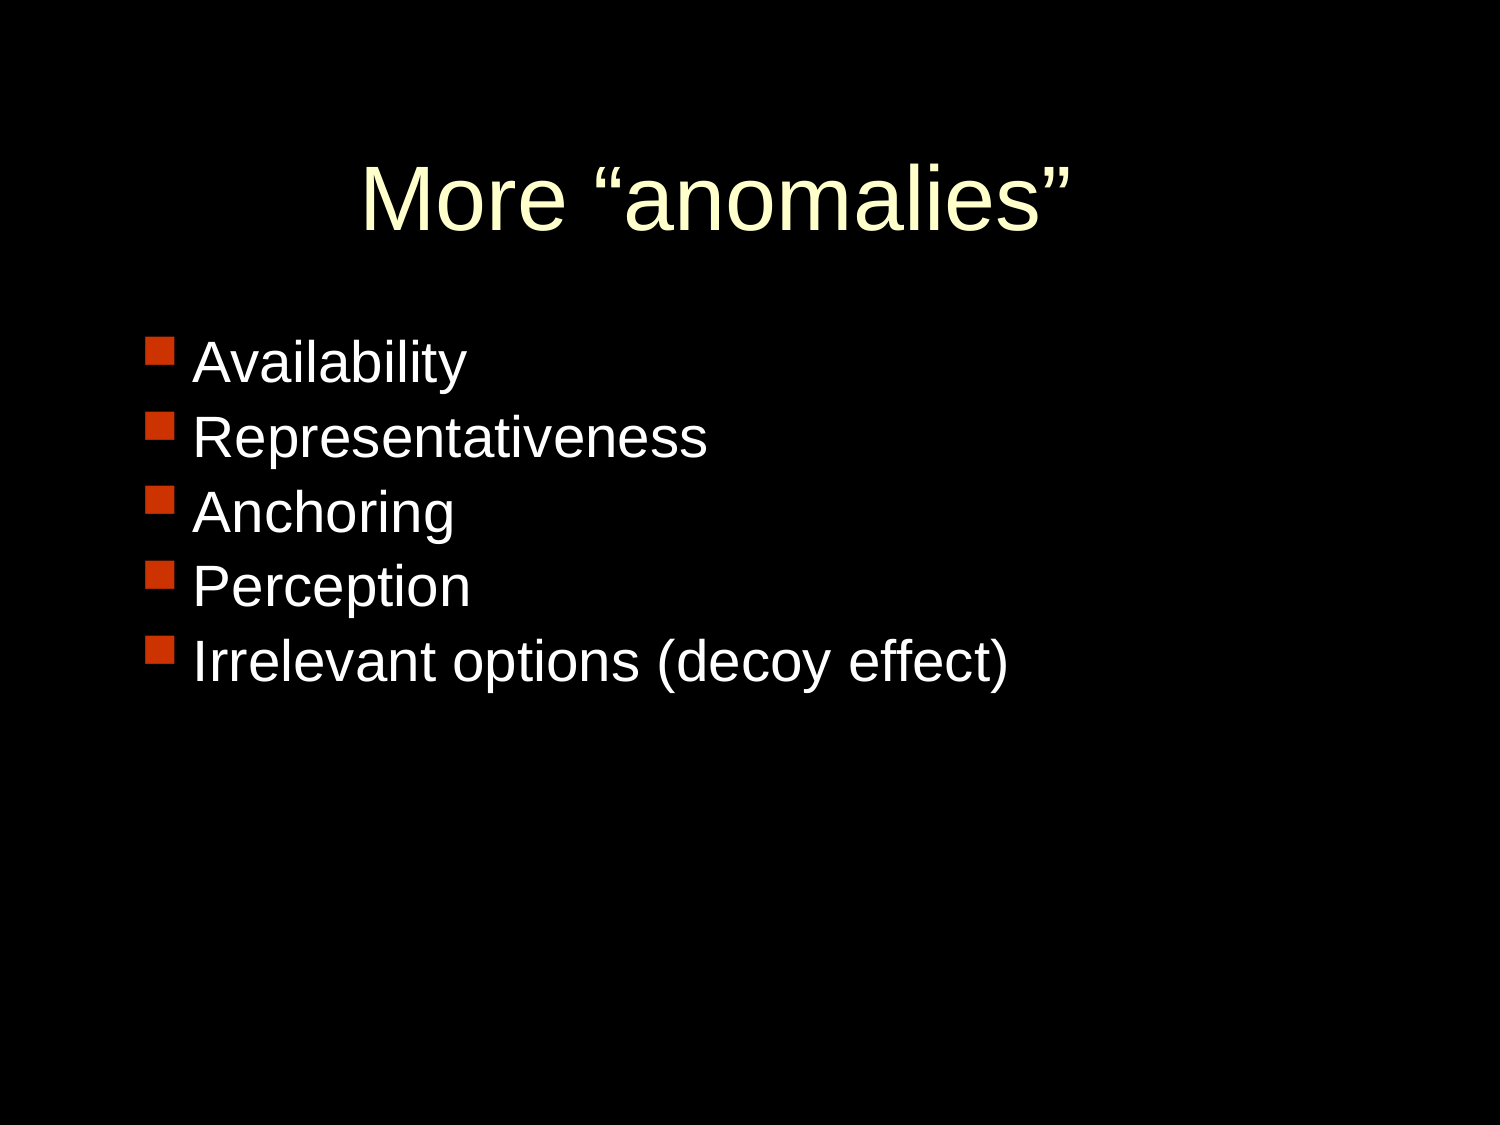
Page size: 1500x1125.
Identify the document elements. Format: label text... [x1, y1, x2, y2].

list Availability Representativeness Anchoring Perception Irrelevant options (decoy effect) [112, 324, 1388, 1000]
title More “anomalies” [112, 99, 1388, 288]
